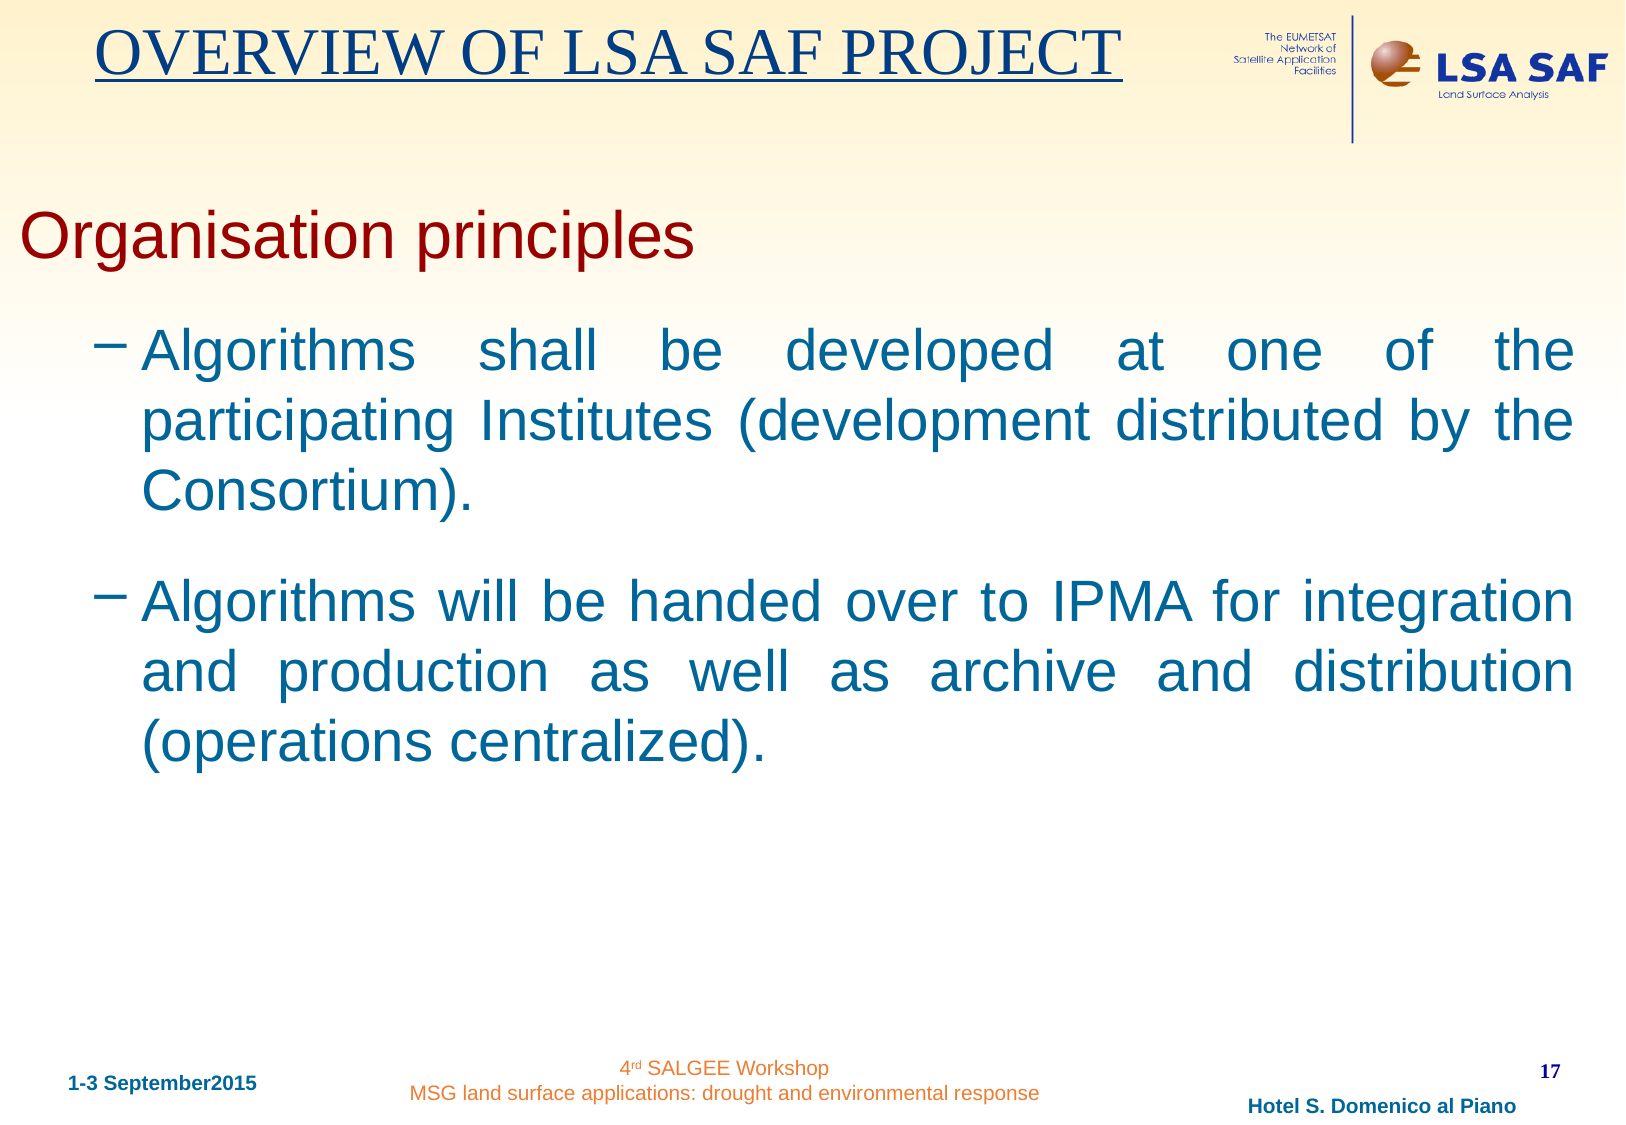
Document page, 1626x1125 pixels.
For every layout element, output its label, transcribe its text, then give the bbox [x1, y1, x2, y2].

text_box Organisation principles Algorithms shall be developed at one of the participating Institutes (development distributed by the Consortium). Algorithms will be handed over to IPMA for integration and production as well as archive and distribution (operations centralized). [4, 184, 1593, 781]
picture [1198, 0, 1625, 159]
text_box OVERVIEW OF LSA SAF PROJECT [4, 0, 1213, 96]
